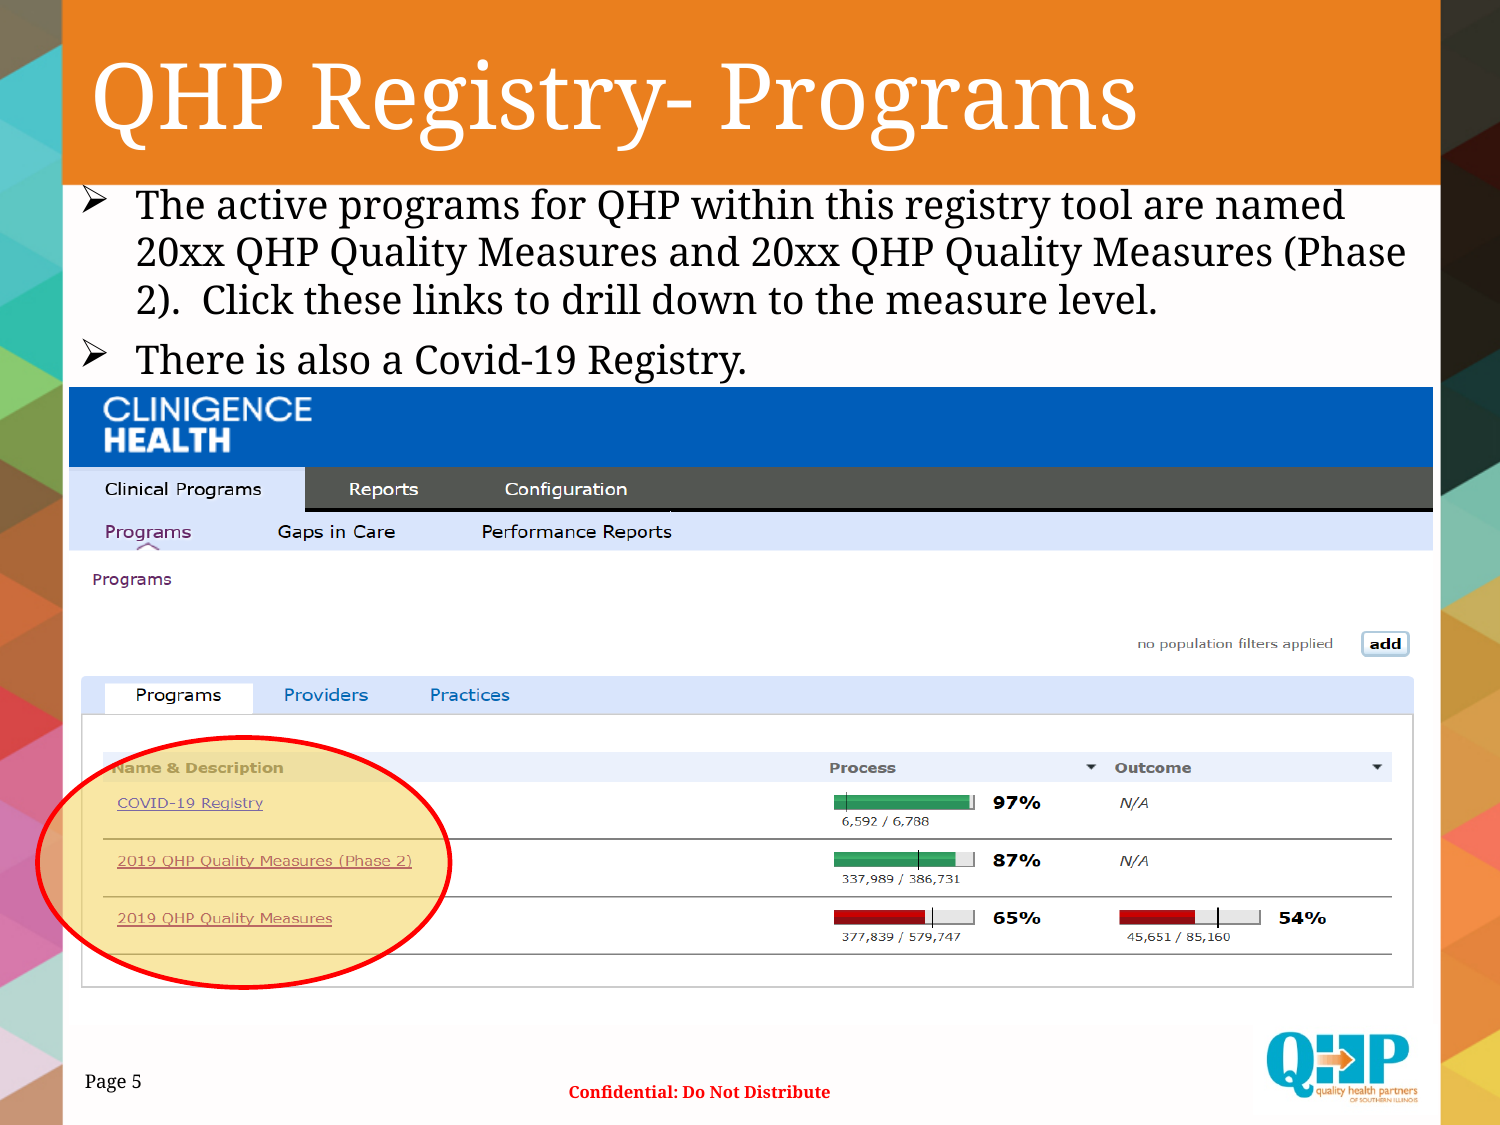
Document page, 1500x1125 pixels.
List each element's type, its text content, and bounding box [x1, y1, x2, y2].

title QHP Registry- Programs [75, 9, 1425, 175]
list The active programs for QHP within this registry tool are named 20xx QHP Quality Measures and 20xx QHP Quality Measures (Phase 2). Click these links to drill down to the measure level. There is also a Covid-19 Registry. [64, 172, 1436, 391]
picture [0, 0, 1500, 1125]
text_box [37, 801, 64, 924]
slide_number Page 5 [69, 1062, 176, 1102]
